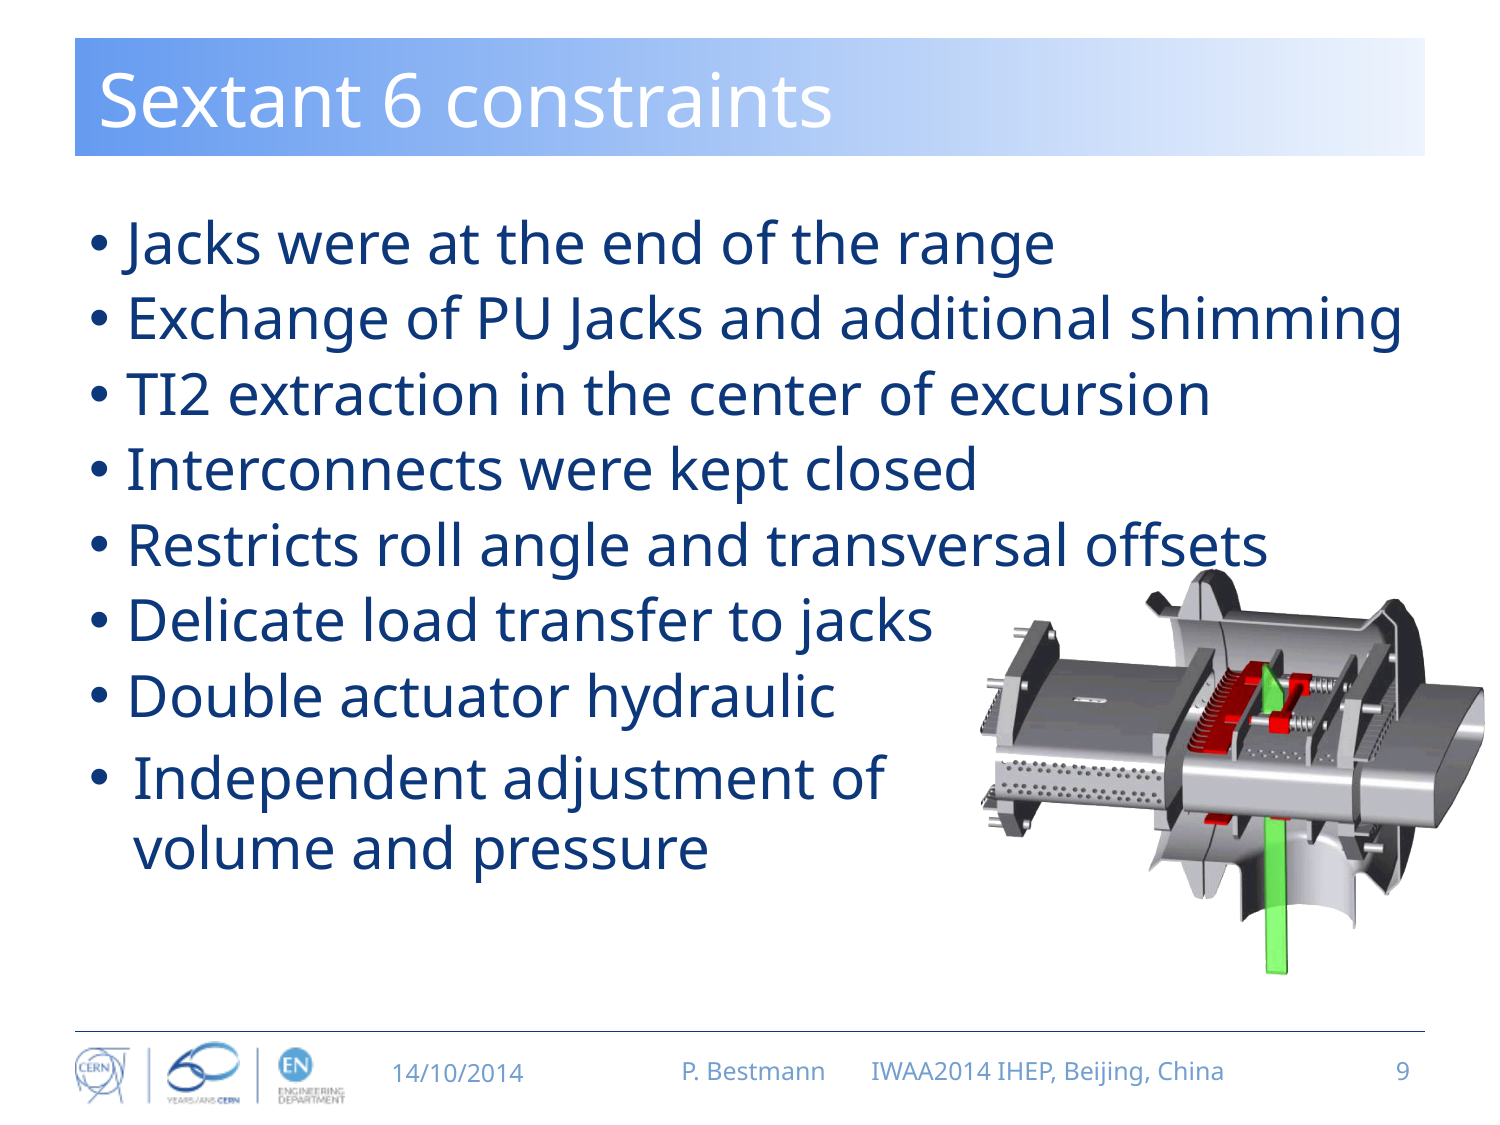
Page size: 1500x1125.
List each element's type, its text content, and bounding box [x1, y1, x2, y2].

picture [979, 568, 1485, 977]
list Jacks were at the end of the range Exchange of PU Jacks and additional shimming TI2 extraction in the center of excursion Interconnects were kept closed Restricts roll angle and transversal offsets Delicate load transfer to jacks Double actuator hydraulic [75, 206, 1425, 734]
slide_number 9 [1305, 1042, 1425, 1103]
footer P. Bestmann IWAA2014 IHEP, Beijing, China [602, 1042, 1305, 1103]
text_box Independent adjustment of volume and pressure [74, 734, 970, 934]
picture [75, 1037, 345, 1109]
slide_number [376, 1042, 602, 1103]
title Sextant 6 constraints [75, 38, 1425, 156]
